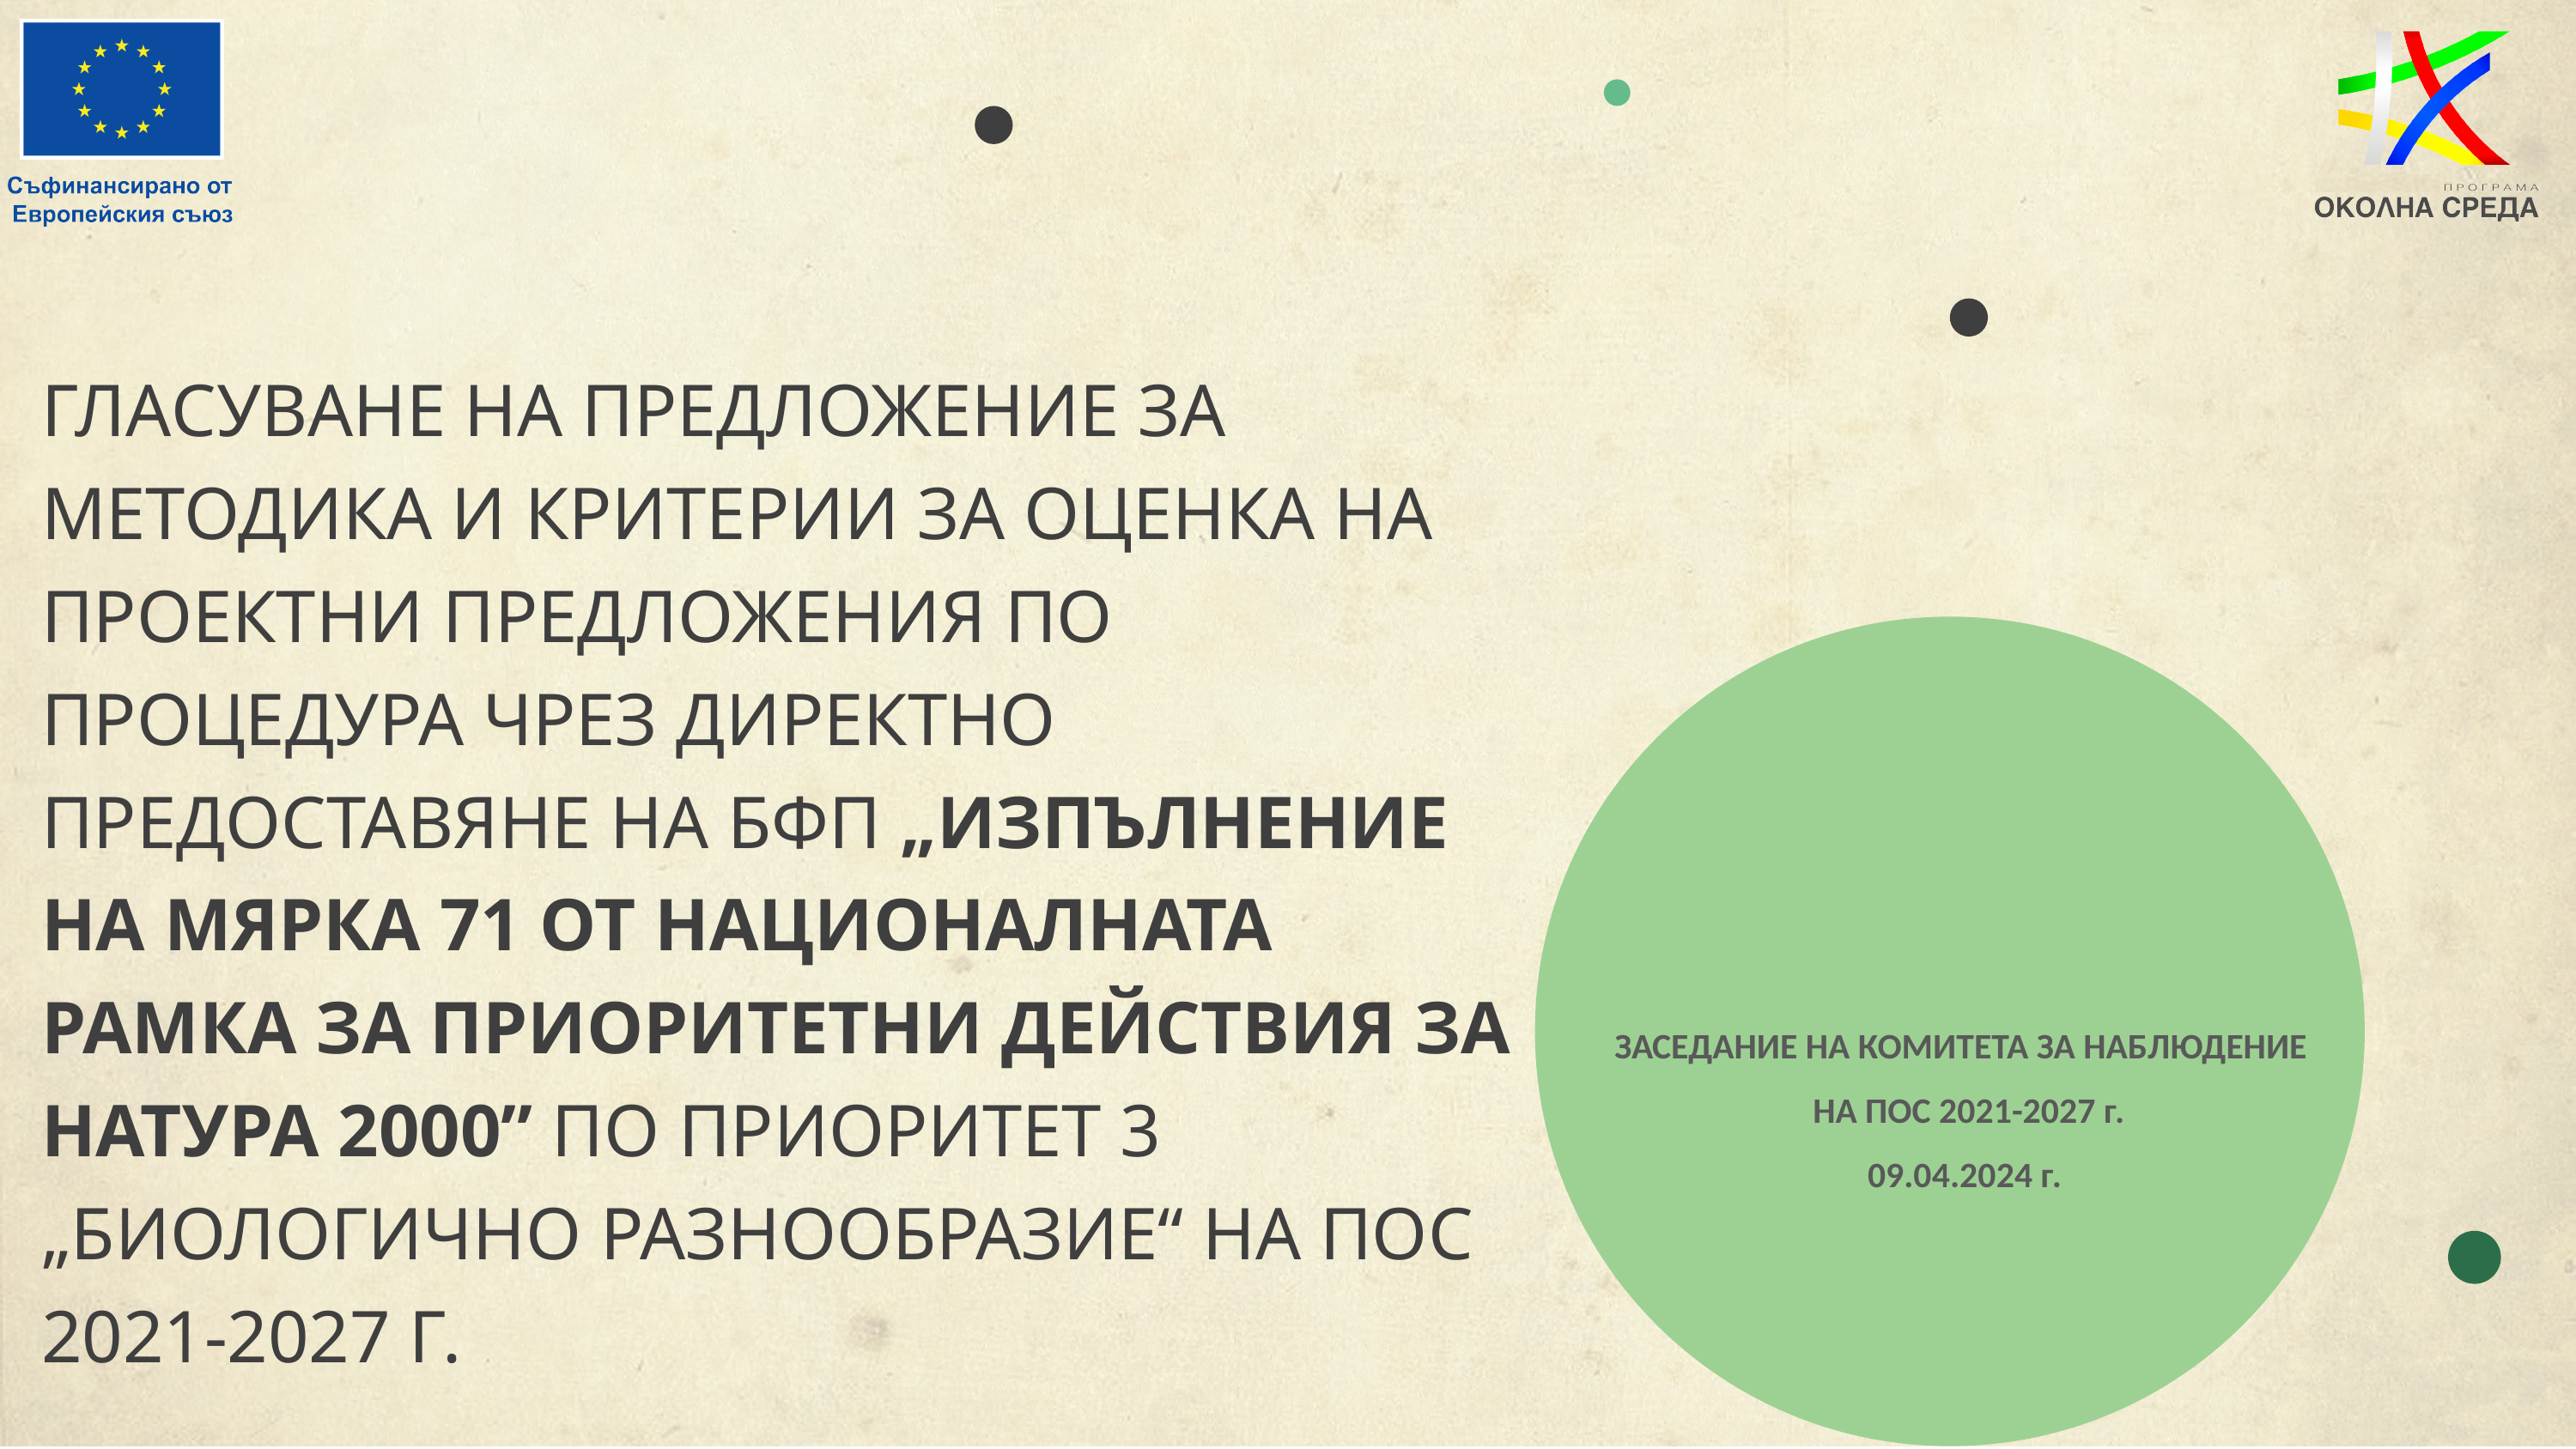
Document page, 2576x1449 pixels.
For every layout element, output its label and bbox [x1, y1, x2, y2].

text_box [2278, 6, 2569, 238]
text_box [974, 106, 1013, 145]
picture [0, 0, 2576, 1446]
text_box [1603, 79, 1631, 106]
text_box [2447, 1230, 2501, 1284]
text_box [1949, 298, 1989, 337]
